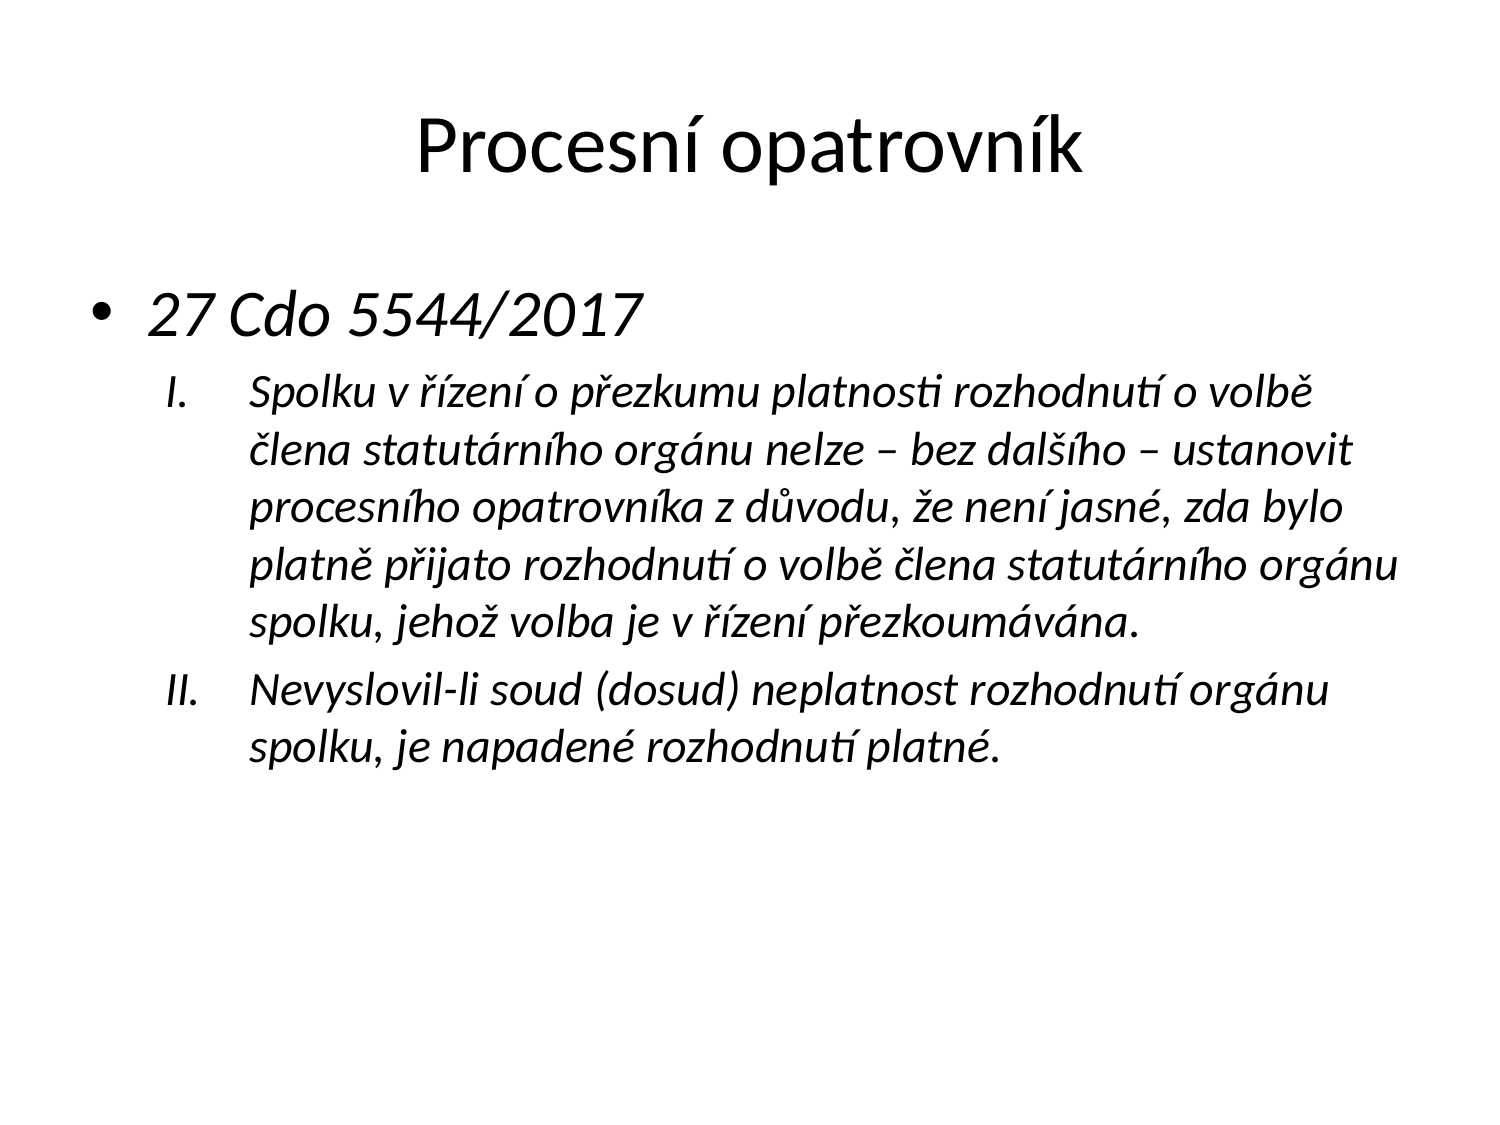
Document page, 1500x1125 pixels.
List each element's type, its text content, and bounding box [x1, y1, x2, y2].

list 27 Cdo 5544/2017 Spolku v řízení o přezkumu platnosti rozhodnutí o volbě člena statutárního orgánu nelze – bez dalšího – ustanovit procesního opatrovníka z důvodu, že není jasné, zda bylo platně přijato rozhodnutí o volbě člena statutárního orgánu spolku, jehož volba je v řízení přezkoumávána. Nevyslovil-li soud (dosud) neplatnost rozhodnutí orgánu spolku, je napadené rozhodnutí platné. [75, 262, 1425, 1005]
title Procesní opatrovník [75, 45, 1425, 233]
